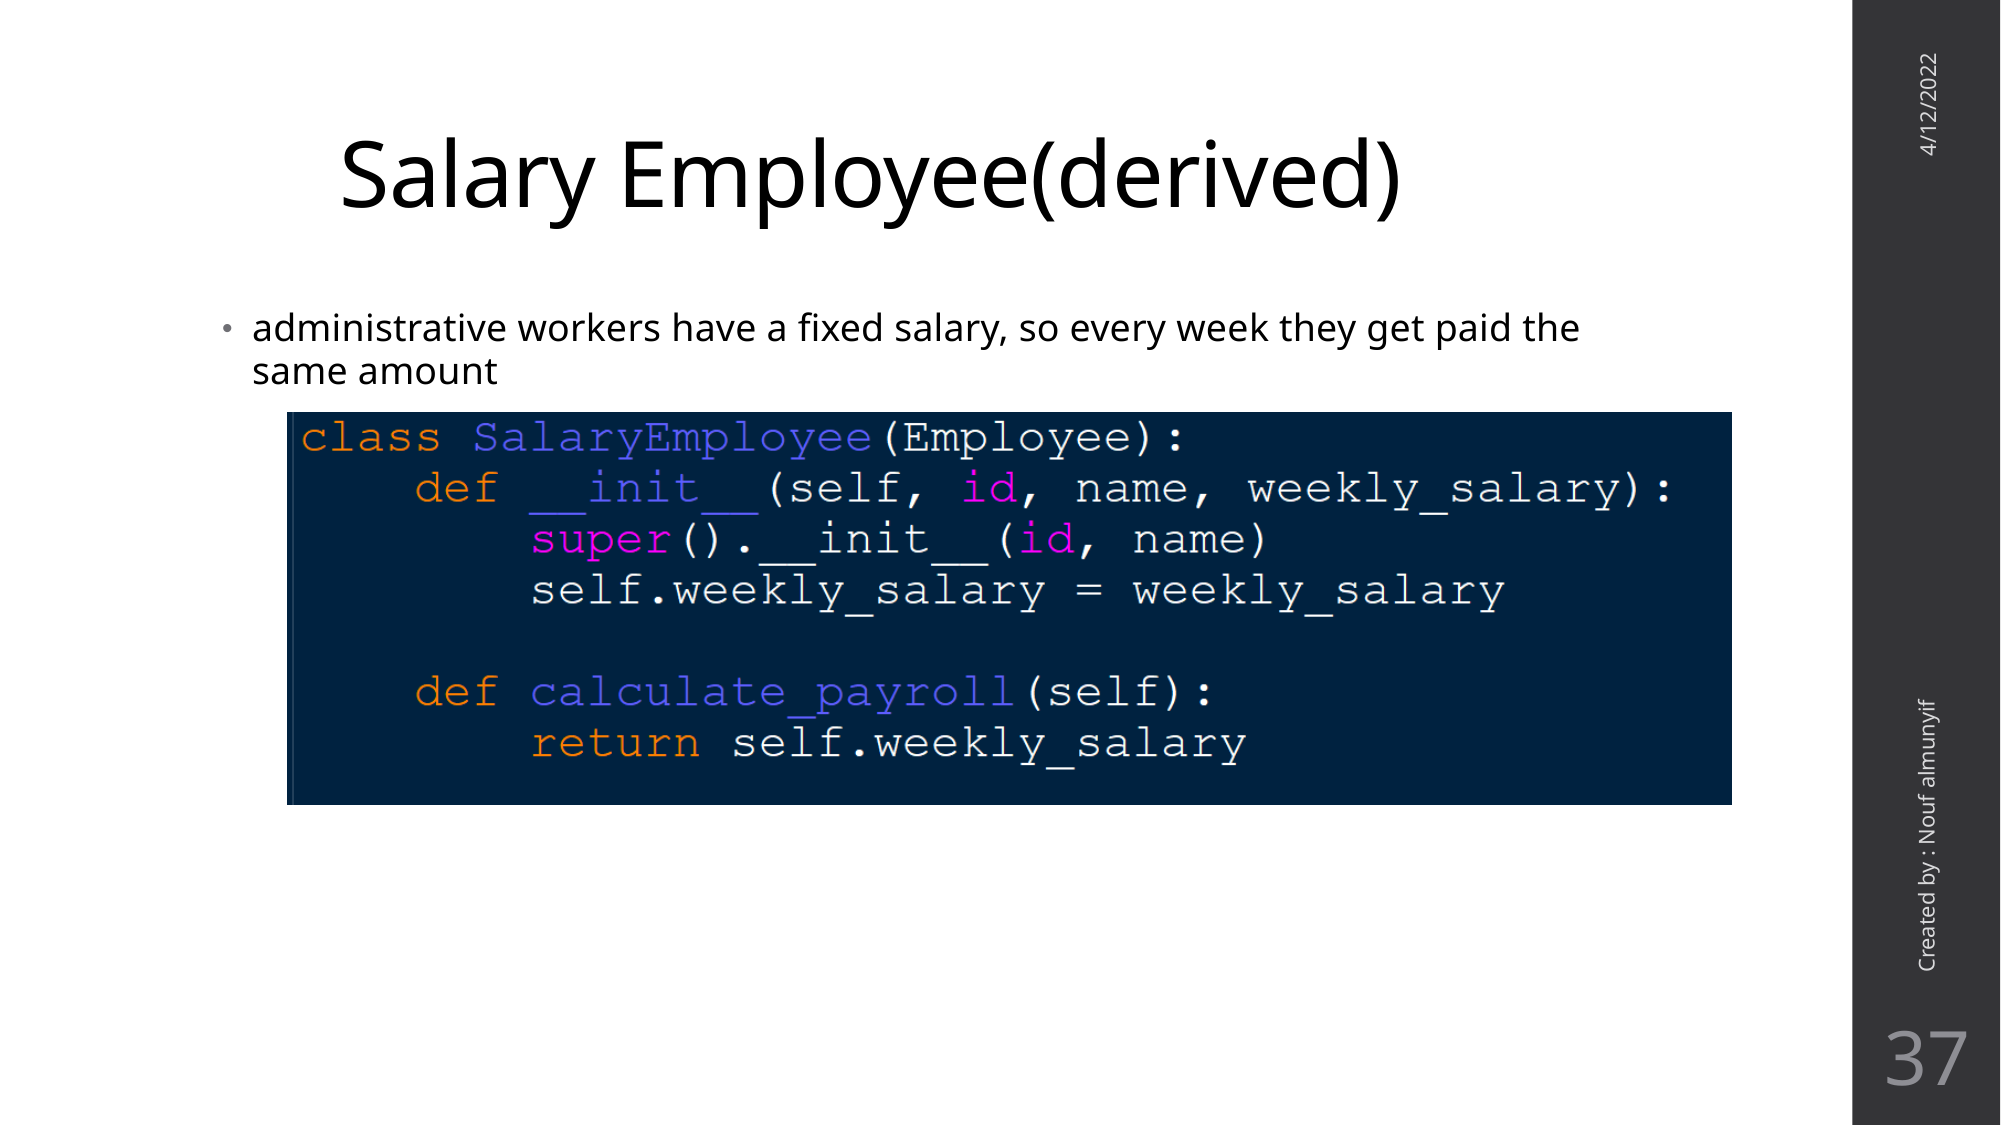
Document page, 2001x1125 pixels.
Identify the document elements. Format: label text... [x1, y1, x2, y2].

slide_number 37 [1852, 1012, 2000, 1110]
title Salary Employee(derived) [324, 46, 1675, 235]
picture [287, 412, 1732, 805]
list administrative workers have a fixed salary, so every week they get paid the same amount [206, 299, 1617, 1014]
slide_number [1897, 37, 1958, 351]
footer Created by : Nouf almunyif [1897, 400, 1958, 988]
